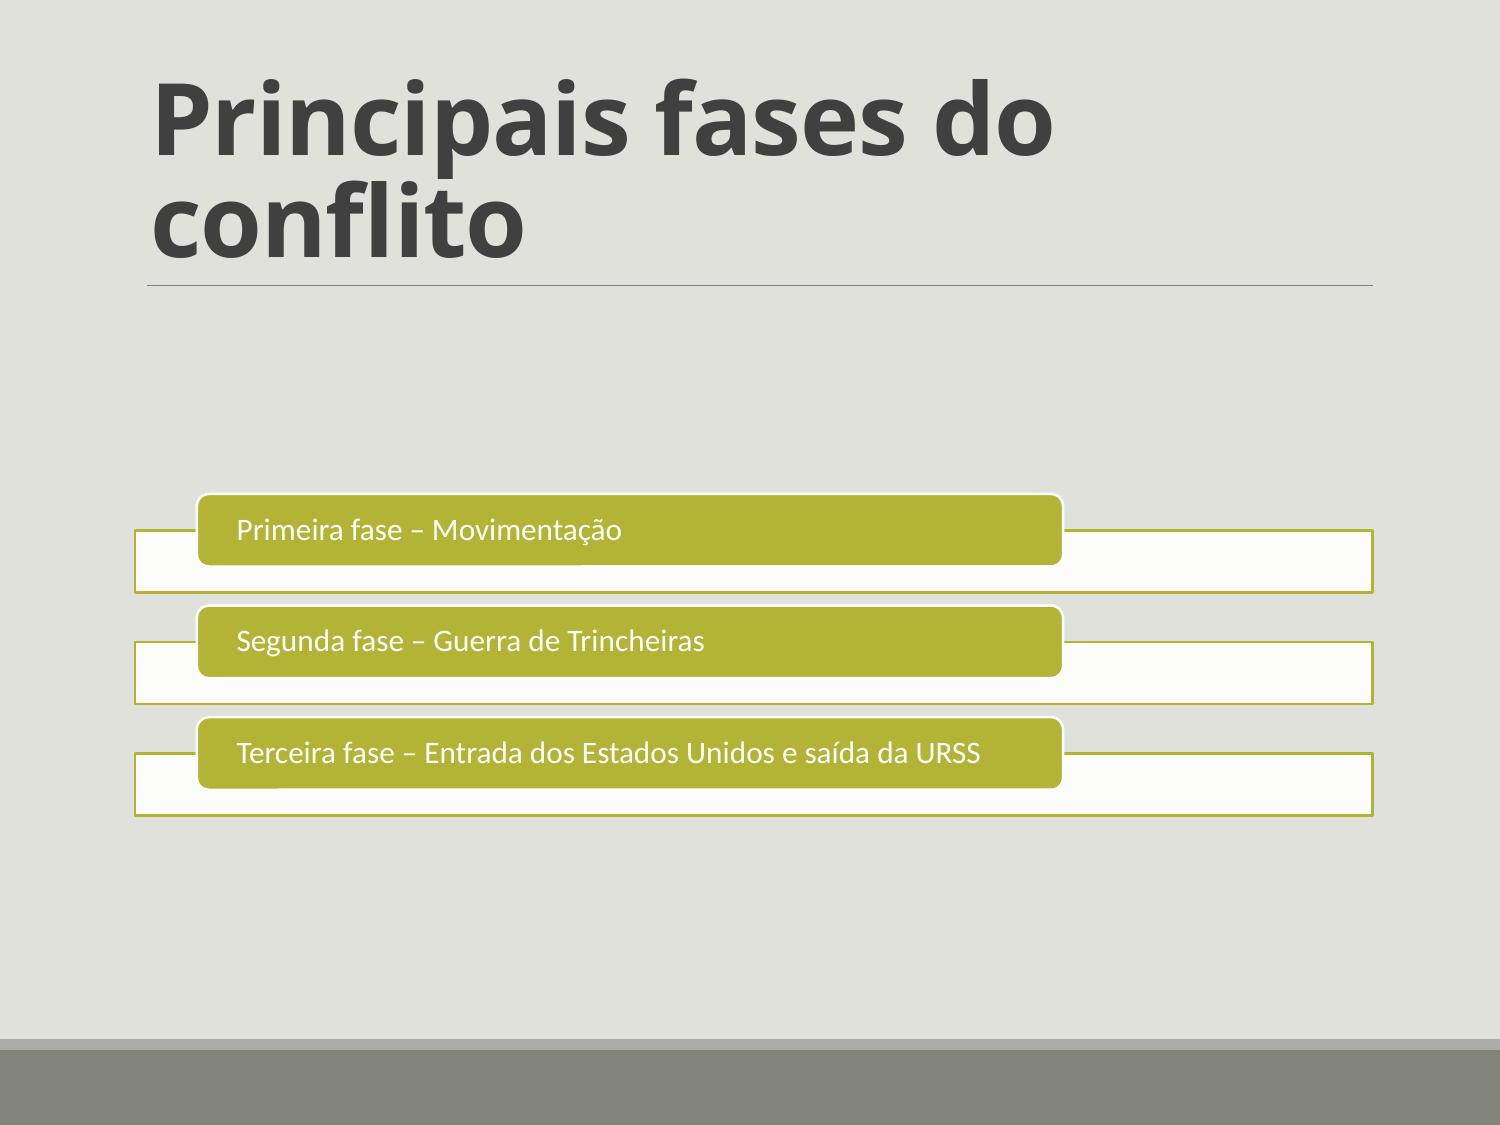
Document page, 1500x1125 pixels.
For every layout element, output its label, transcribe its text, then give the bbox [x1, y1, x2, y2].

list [134, 343, 1373, 966]
title Principais fases do conflito [135, 47, 1373, 285]
